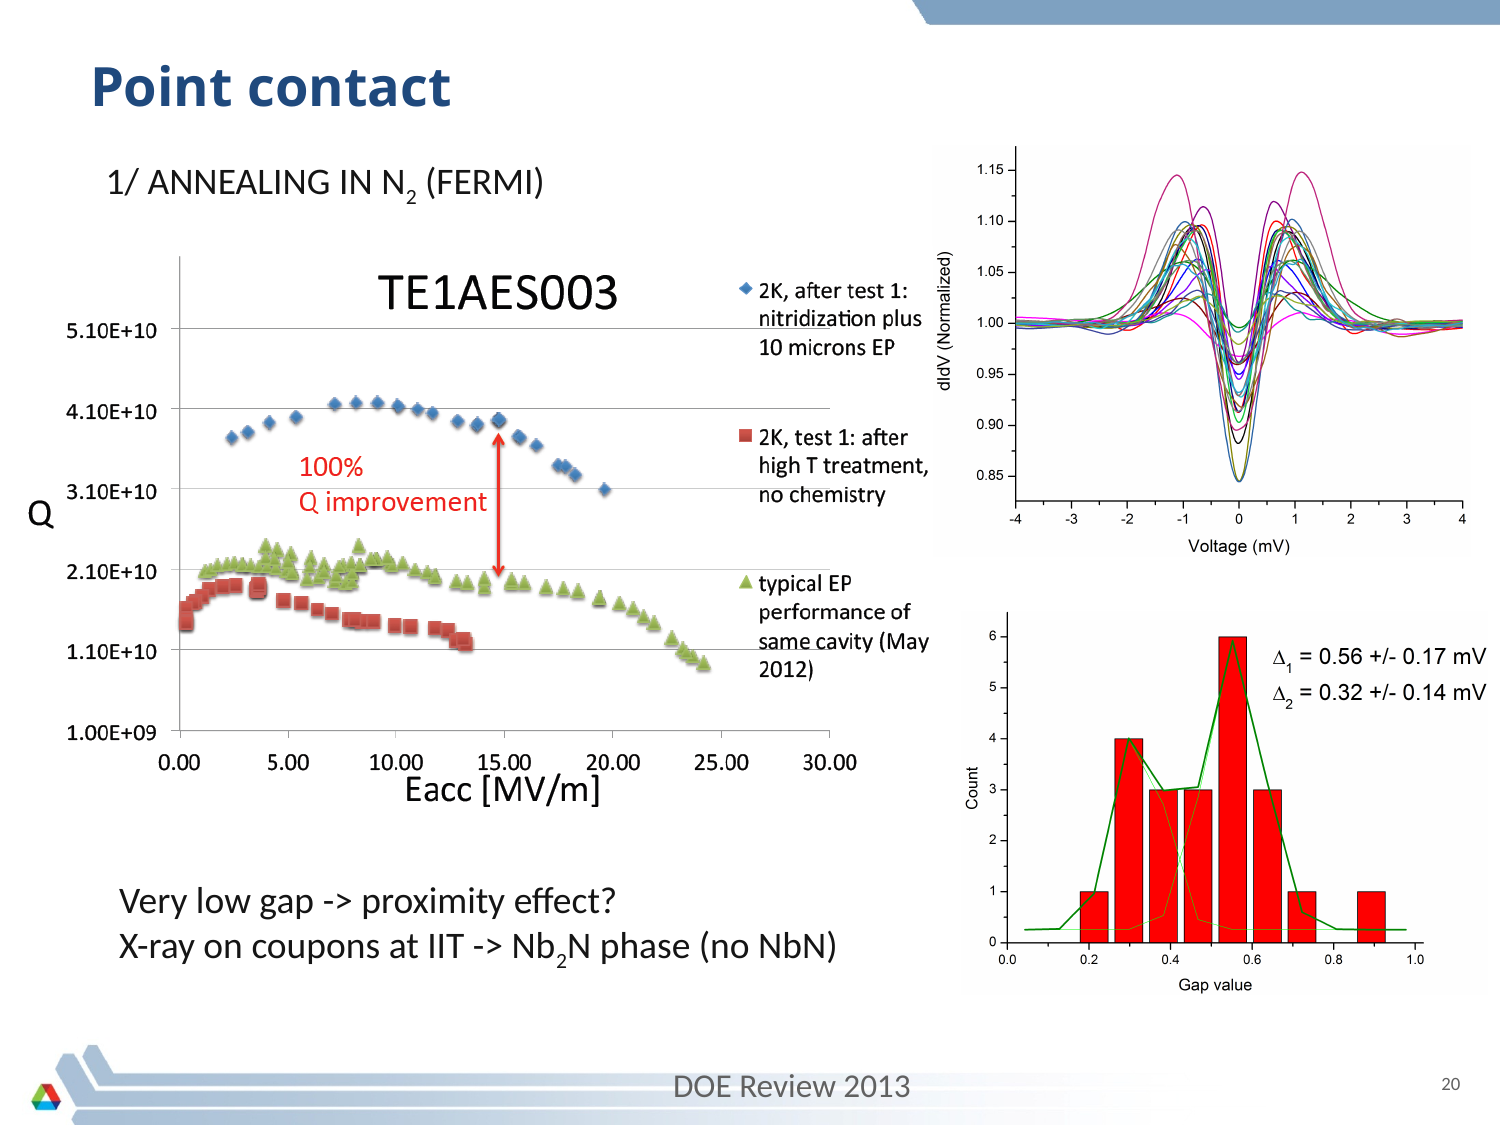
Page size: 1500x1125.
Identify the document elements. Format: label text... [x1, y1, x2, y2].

slide_number 20 [1412, 1064, 1476, 1125]
picture [0, 1037, 1500, 1125]
text_box 1/ ANNEALING IN N2 (FERMI) [90, 149, 560, 216]
text_box DOE Review 2013 [658, 1056, 926, 1112]
title Point contact [75, 45, 1425, 233]
picture [960, 611, 1488, 995]
picture [24, 145, 1471, 813]
picture [0, 0, 1500, 26]
text_box Very low gap -> proximity effect? X-ray on coupons at IIT -> Nb2N phase (no NbN) [104, 868, 854, 980]
